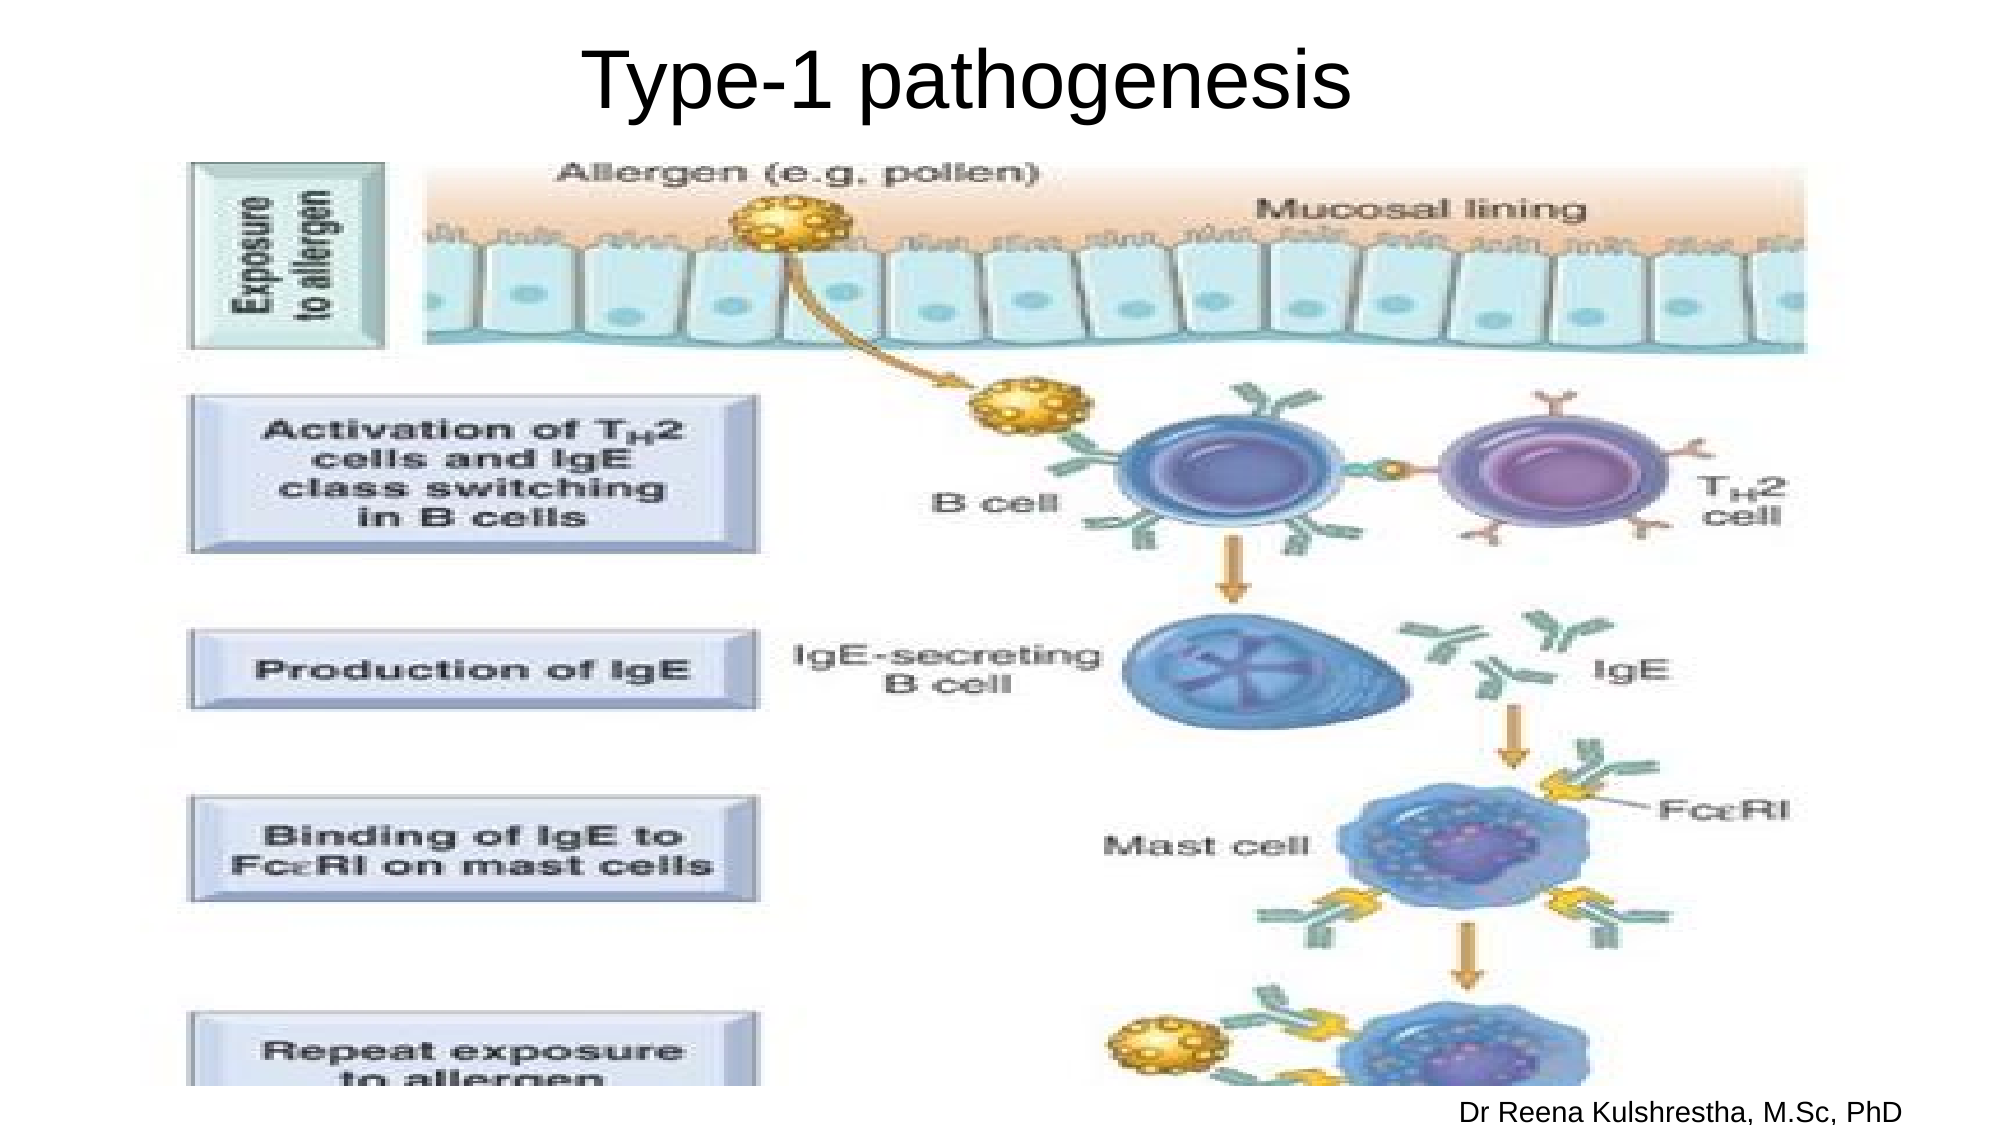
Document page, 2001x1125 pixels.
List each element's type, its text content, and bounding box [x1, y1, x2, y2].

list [66, 162, 1934, 1087]
footer Dr Reena Kulshrestha, M.Sc, PhD [1364, 1085, 1999, 1125]
title Type-1 pathogenesis [0, 24, 1934, 126]
